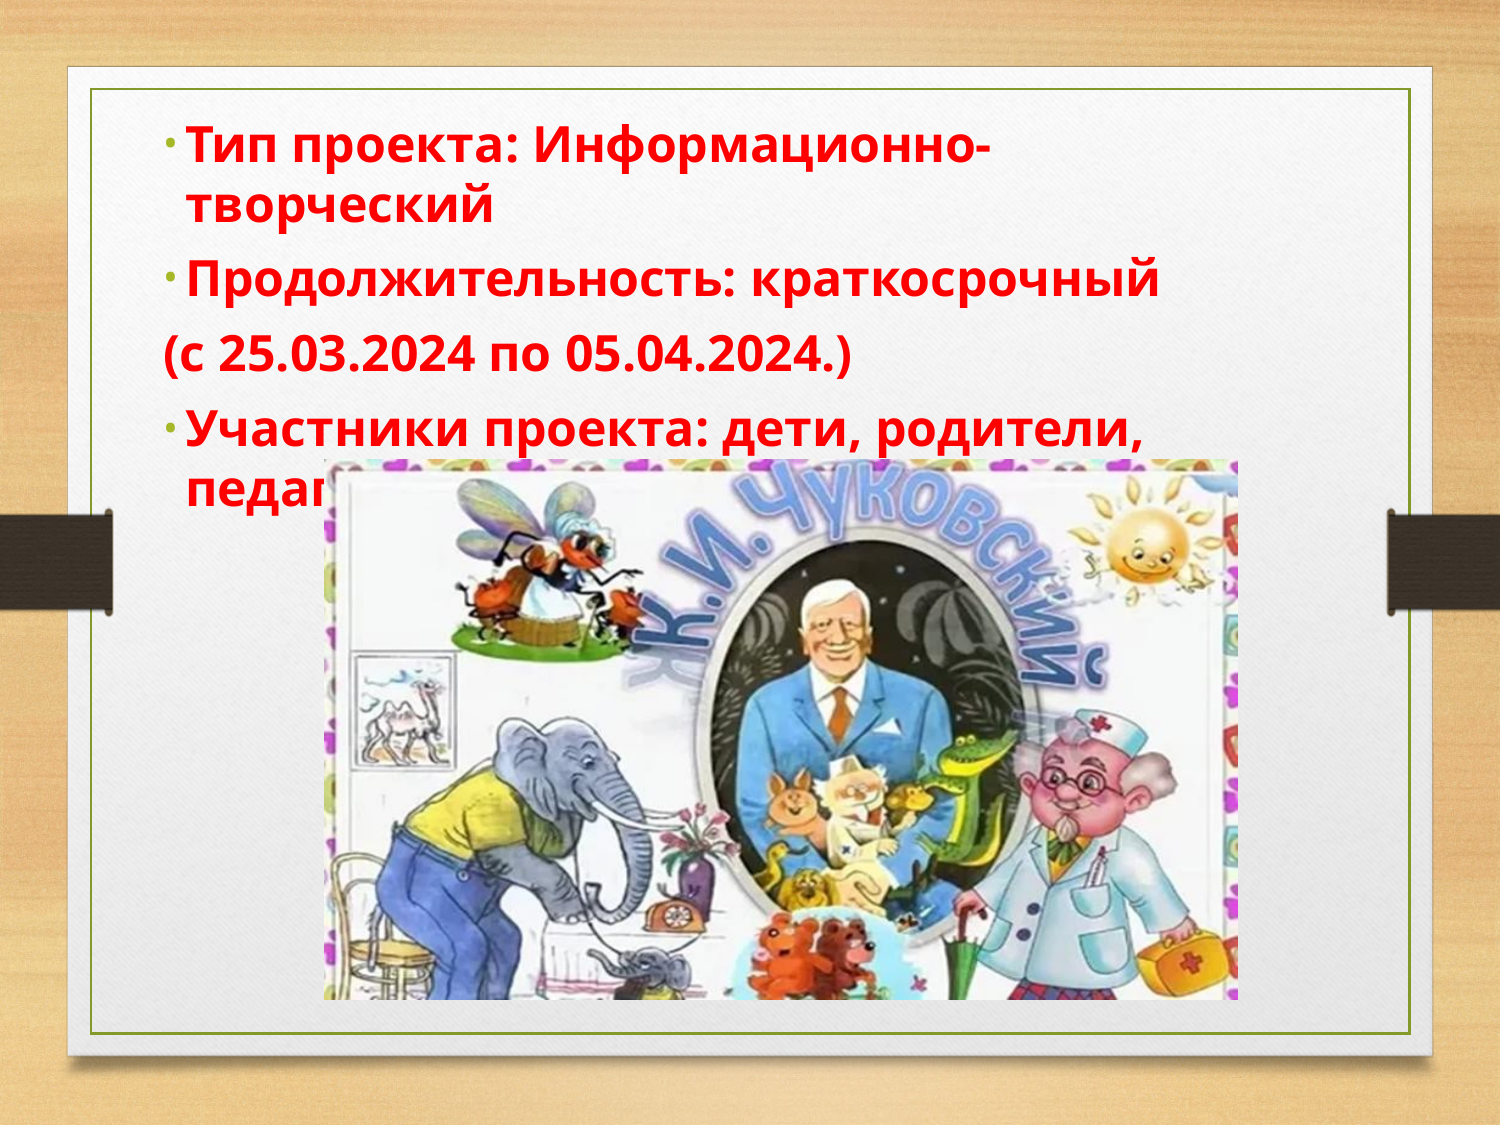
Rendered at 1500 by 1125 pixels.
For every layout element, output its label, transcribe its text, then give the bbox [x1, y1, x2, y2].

text_box Тип проекта: Информационно-творческий Продолжительность: краткосрочный (с 25.03.2024 по 05.04.2024.) Участники проекта: дети, родители, педагоги. [161, 95, 1214, 517]
picture [0, 0, 1500, 1125]
